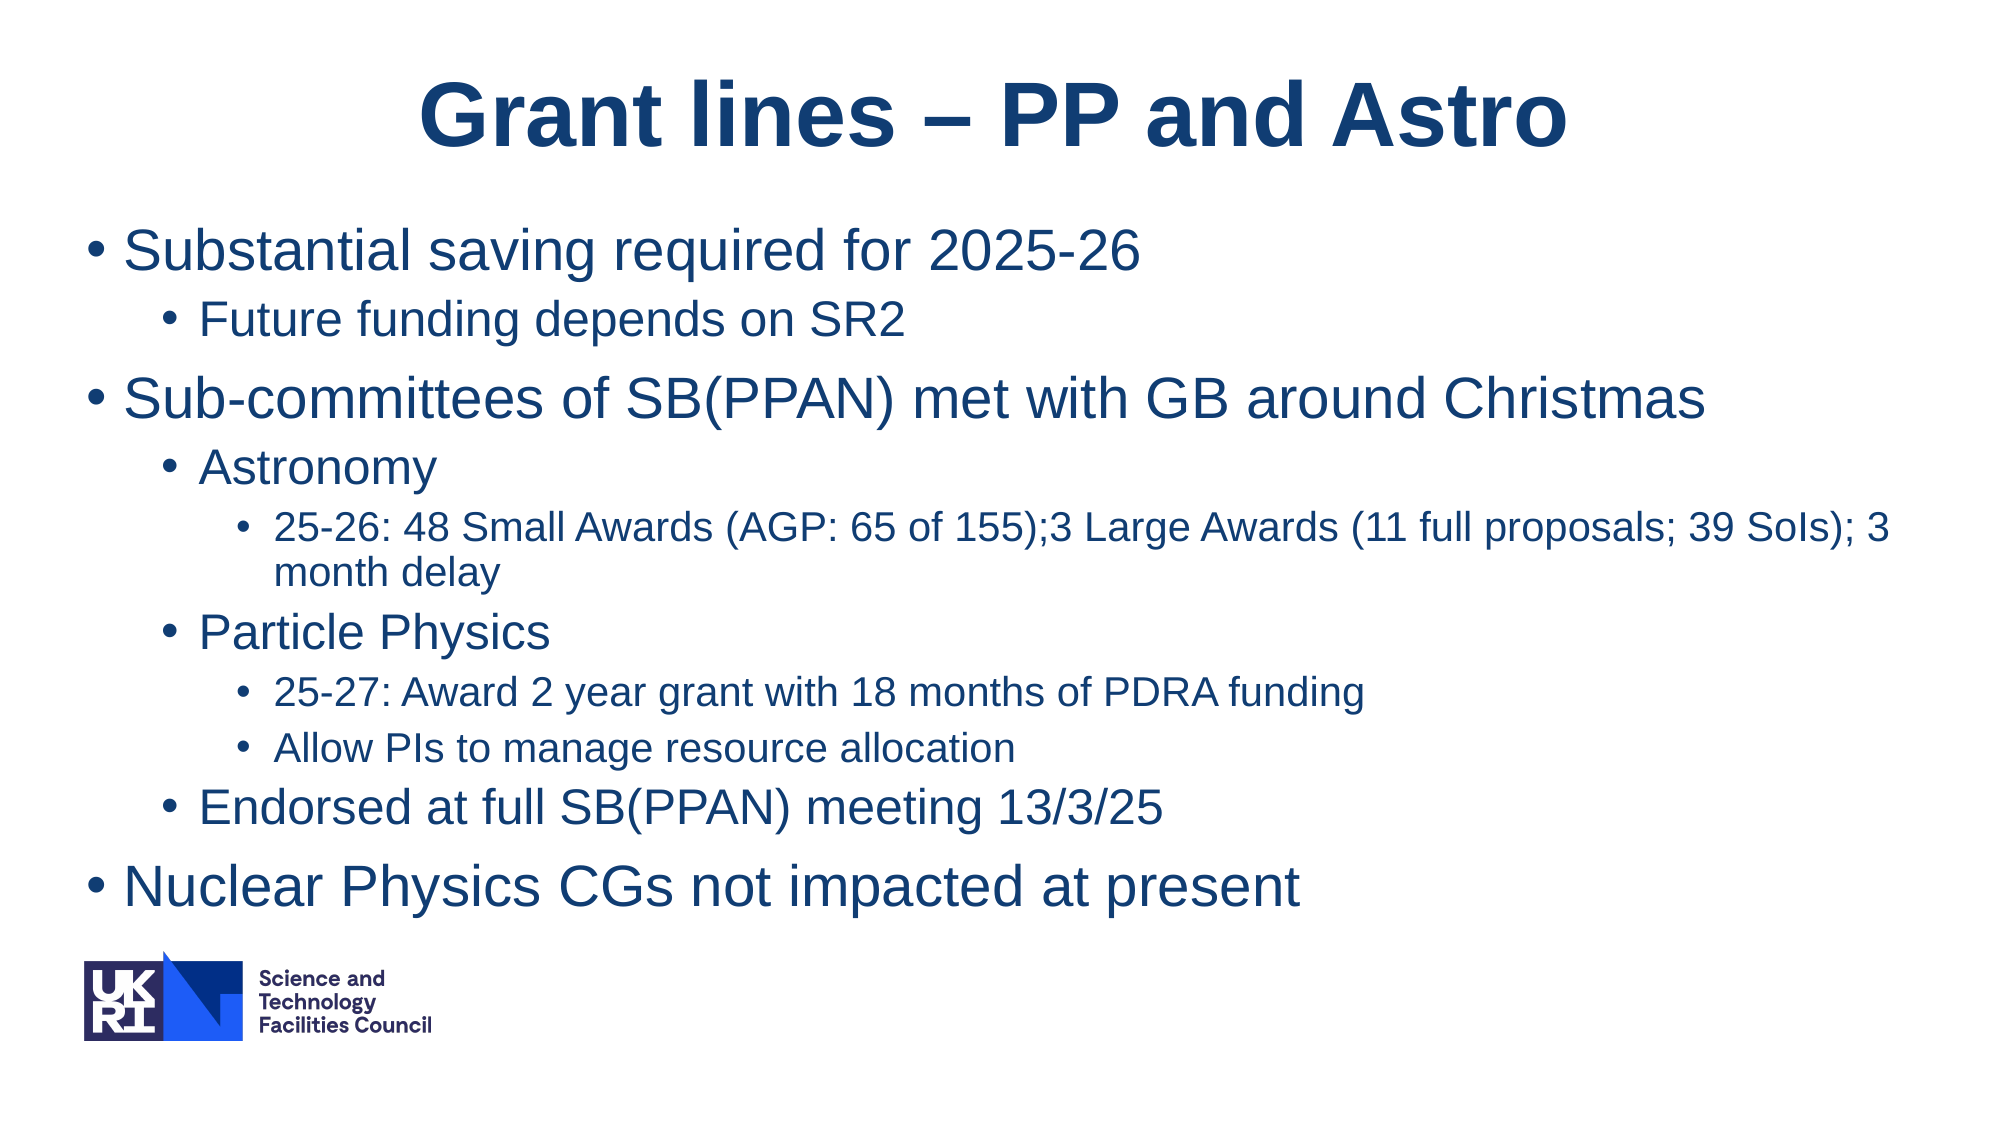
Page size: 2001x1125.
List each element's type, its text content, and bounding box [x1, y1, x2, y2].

picture [84, 951, 431, 1041]
title Grant lines – PP and Astro [71, 59, 1919, 184]
list Substantial saving required for 2025-26 Future funding depends on SR2 Sub-committees of SB(PPAN) met with GB around Christmas Astronomy 25-26: 48 Small Awards (AGP: 65 of 155);3 Large Awards (11 full proposals; 39 SoIs); 3 month delay Particle Physics 25-27: Award 2 year grant with 18 months of PDRA funding Allow PIs to manage resource allocation Endorsed at full SB(PPAN) meeting 13/3/25 Nuclear Physics CGs not impacted at present [71, 212, 1963, 939]
